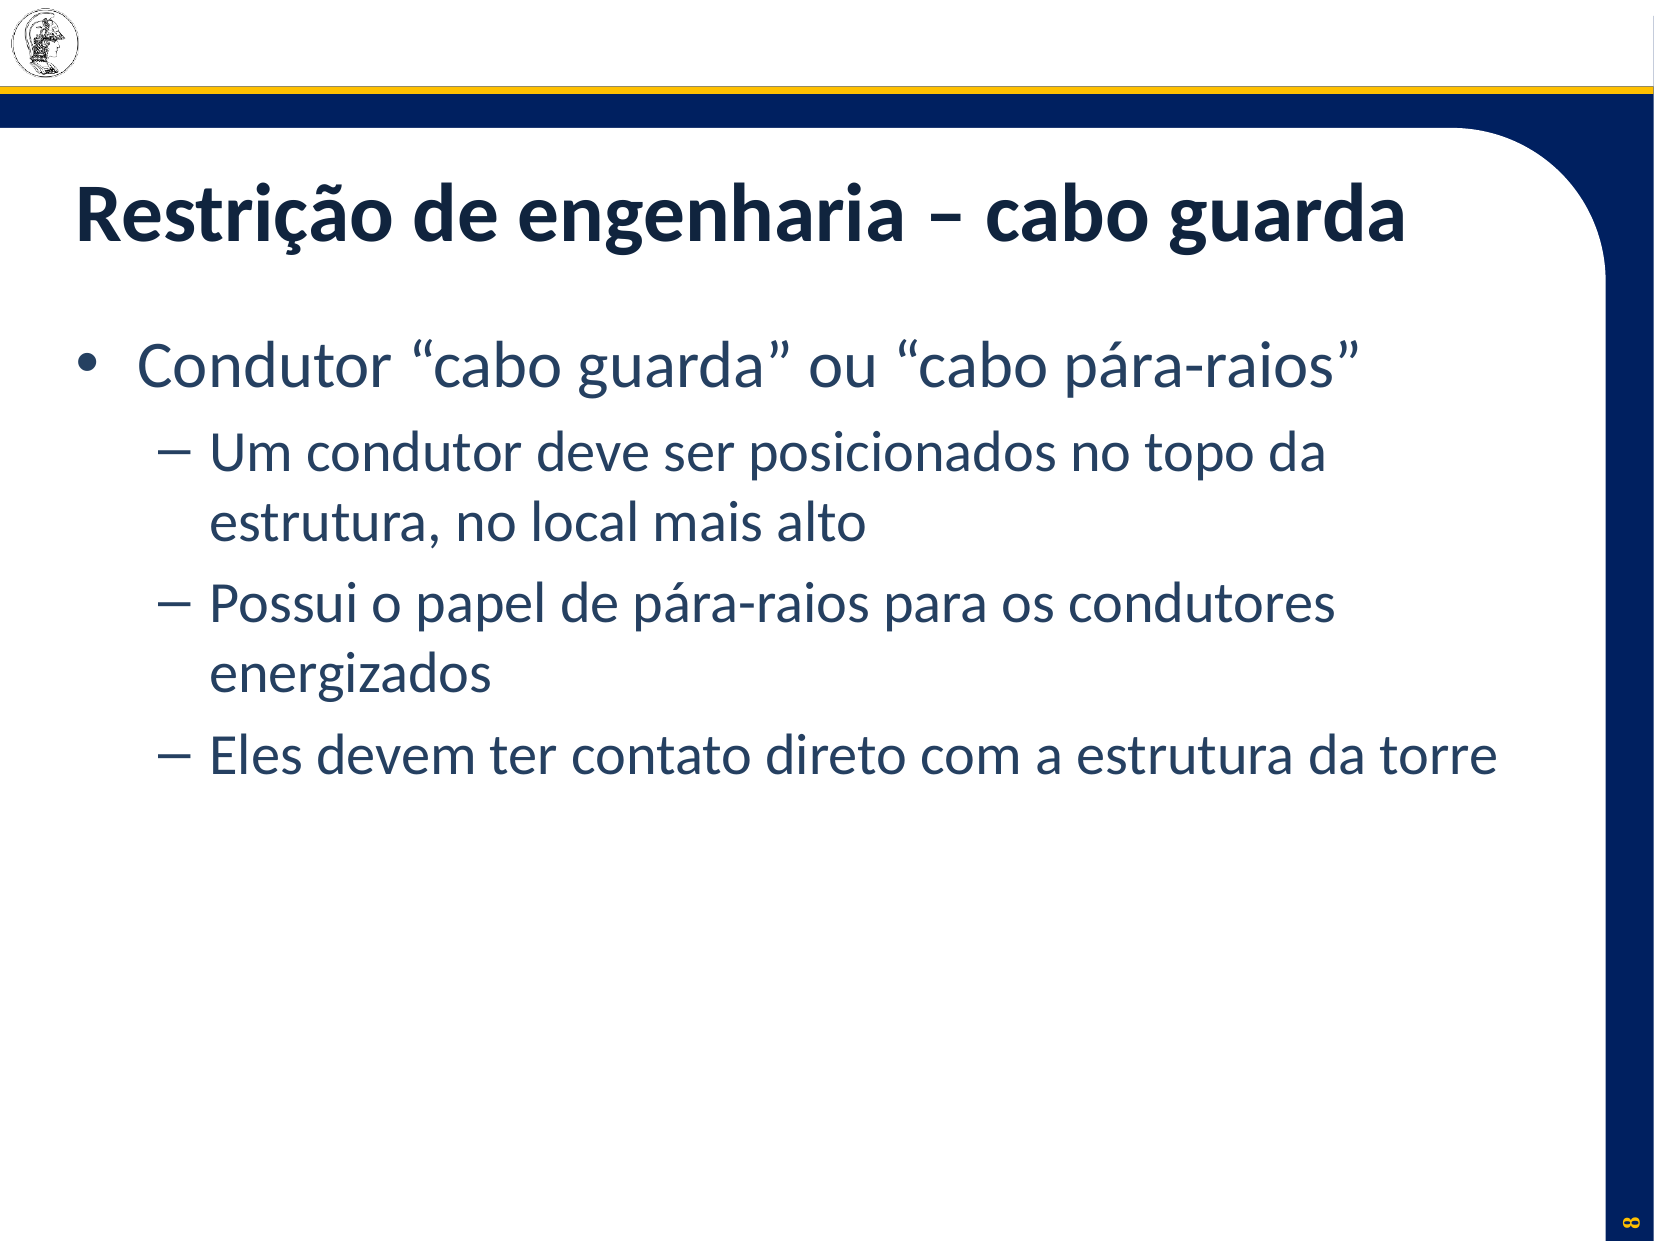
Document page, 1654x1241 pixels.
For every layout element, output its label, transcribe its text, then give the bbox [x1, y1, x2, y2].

list Condutor “cabo guarda” ou “cabo pára-raios” Um condutor deve ser posicionados no topo da estrutura, no local mais alto Possui o papel de pára-raios para os condutores energizados Eles devem ter contato direto com a estrutura da torre [58, 312, 1548, 1090]
picture [11, 8, 79, 78]
title Restrição de engenharia – cabo guarda [58, 127, 1548, 290]
